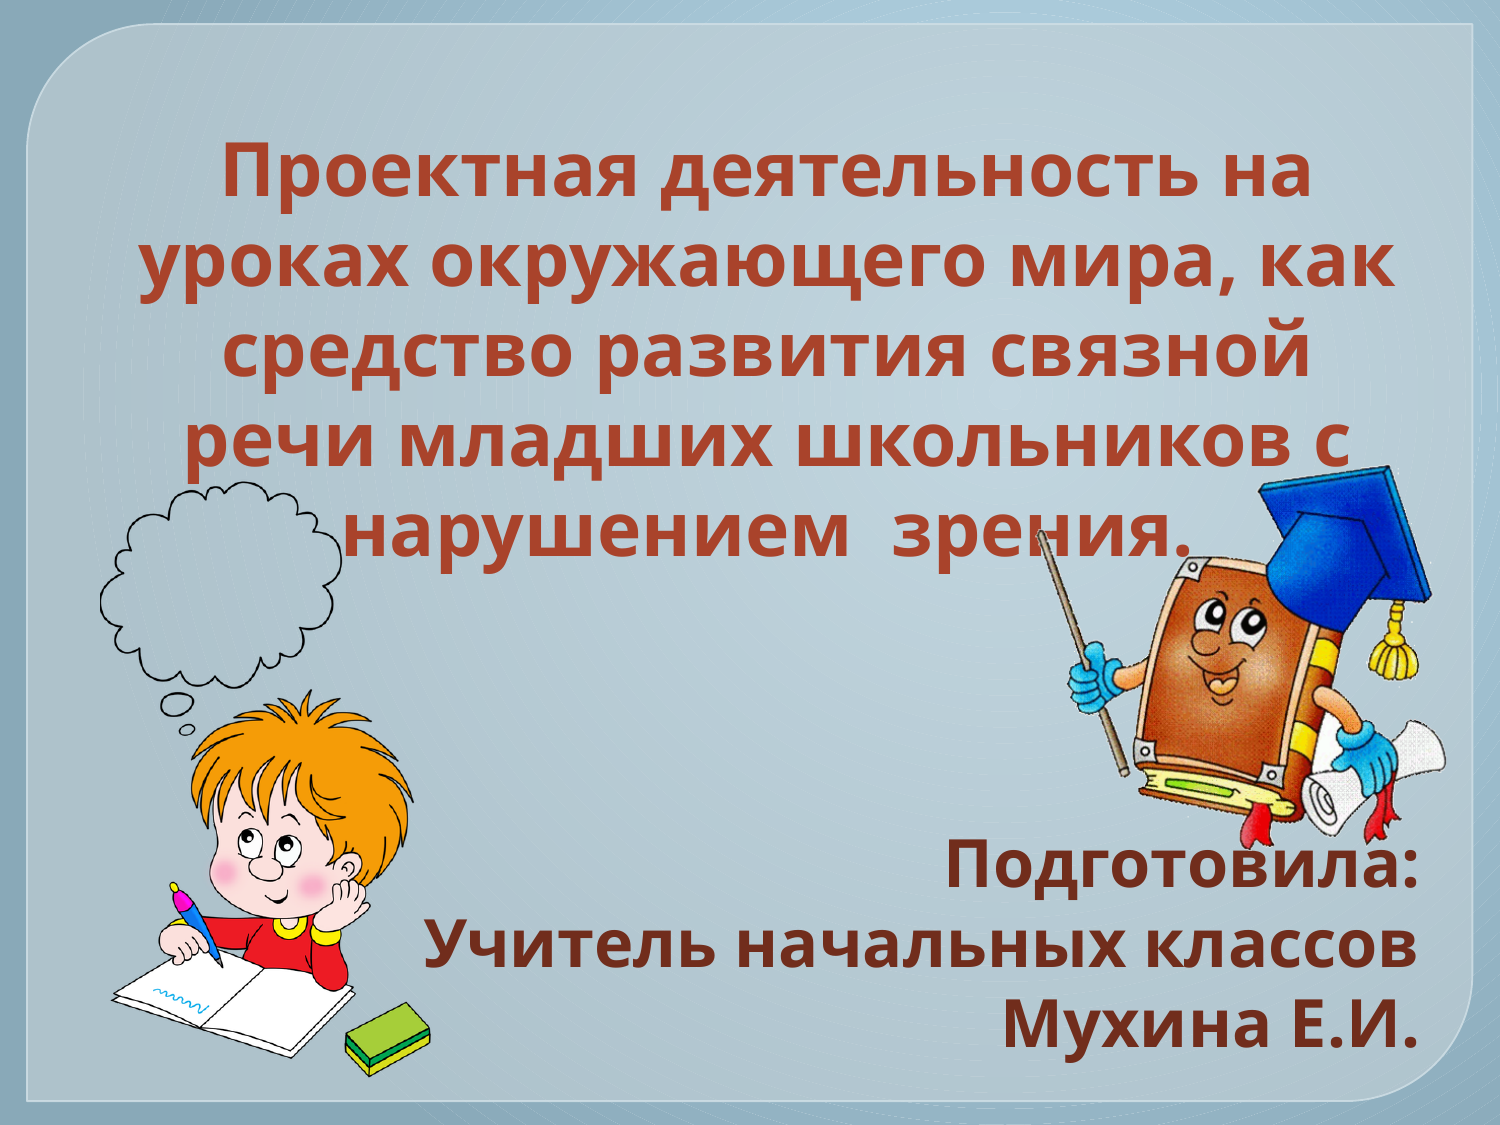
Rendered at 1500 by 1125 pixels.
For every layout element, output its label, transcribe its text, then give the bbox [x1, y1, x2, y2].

picture [100, 479, 458, 1079]
text_box Проектная деятельность на уроках окружающего мира, как средство развития связной речи младших школьников с нарушением зрения. Подготовила: Учитель начальных классов Мухина Е.И. [100, 113, 1436, 1069]
picture [1009, 444, 1484, 859]
